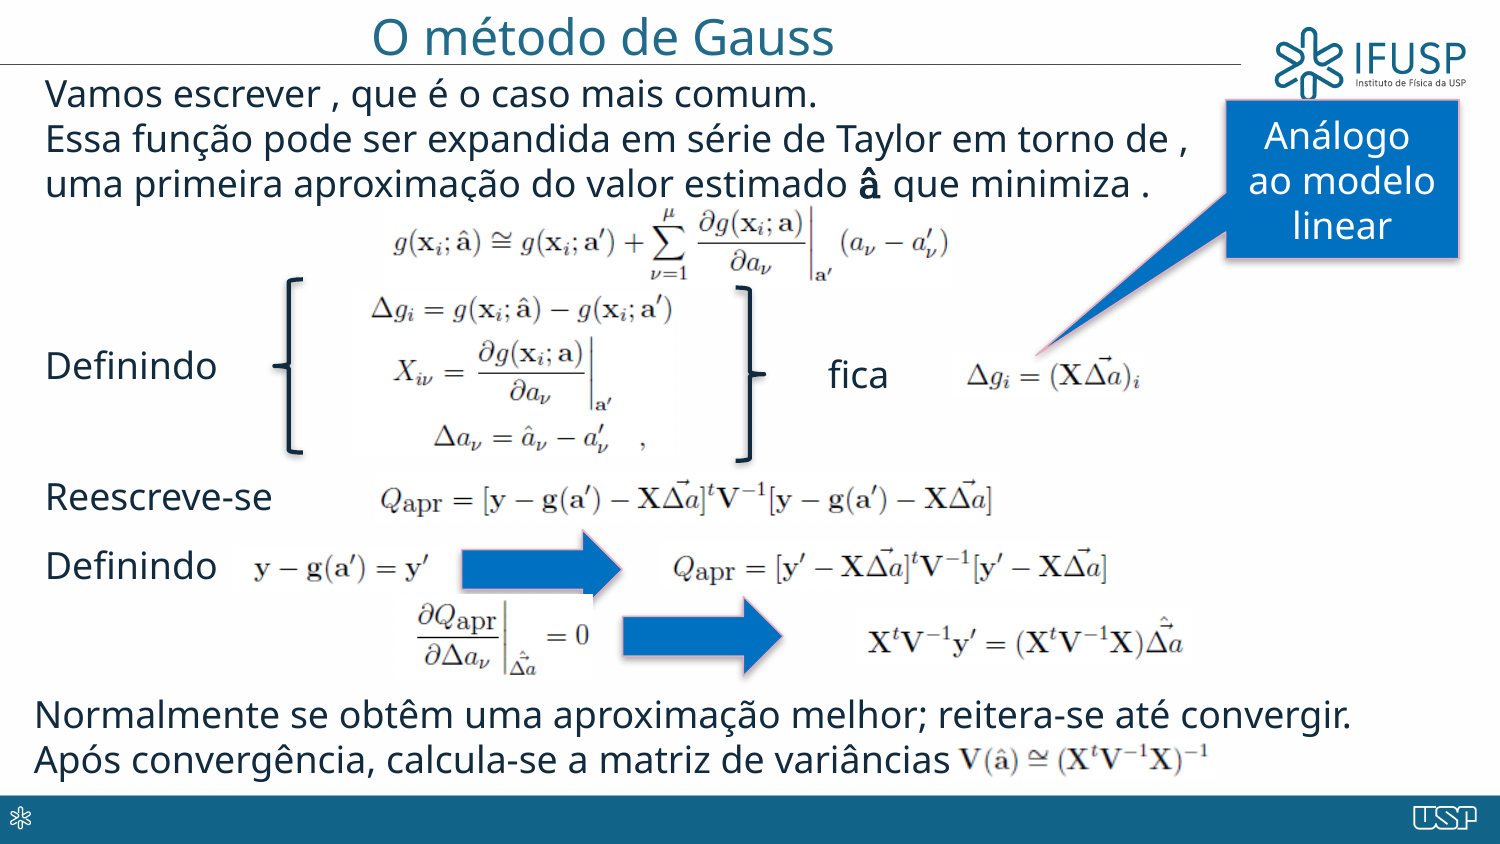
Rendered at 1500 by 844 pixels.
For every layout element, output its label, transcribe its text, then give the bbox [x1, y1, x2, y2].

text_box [18, 683, 1482, 791]
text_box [29, 529, 1116, 610]
text_box Análogo ao modelo linear [1116, 98, 1460, 287]
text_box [735, 287, 1144, 462]
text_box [29, 279, 675, 457]
picture [0, 0, 1500, 844]
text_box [29, 465, 999, 527]
title O método de Gauss [63, 15, 1144, 57]
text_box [396, 594, 1192, 681]
